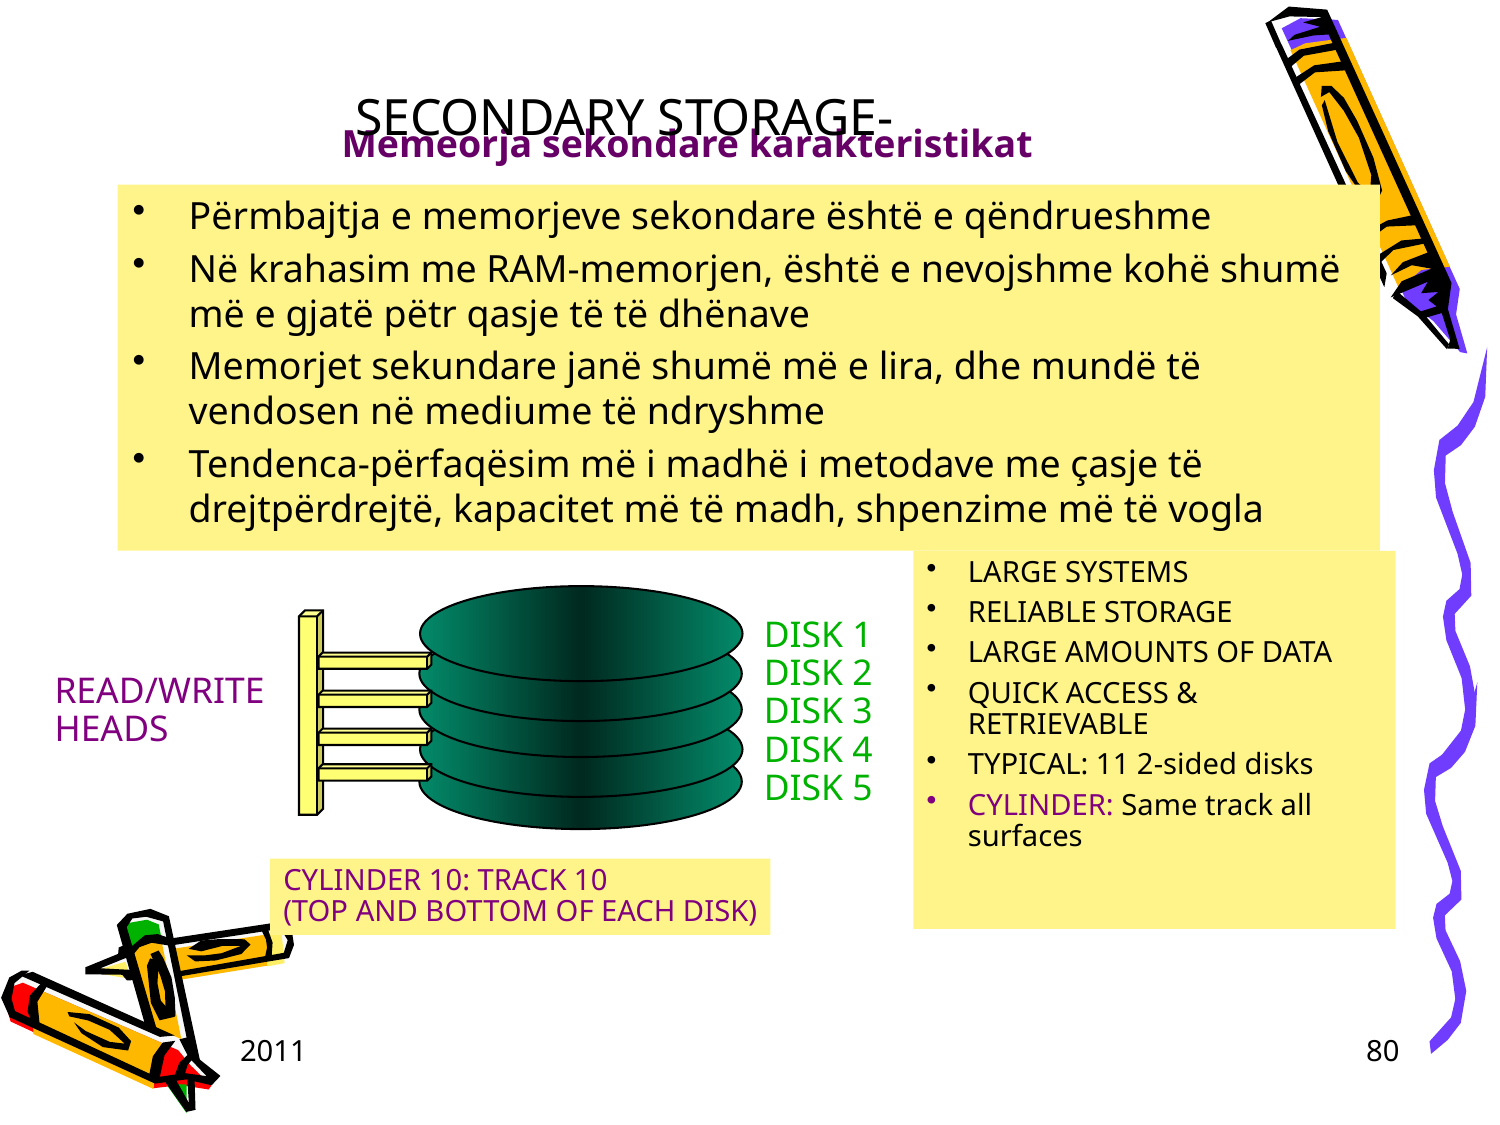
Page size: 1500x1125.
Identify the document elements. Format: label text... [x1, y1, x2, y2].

list Përmbajtja e memorjeve sekondare është e qëndrueshme Në krahasim me RAM-memorjen, është e nevojshme kohë shumë më e gjatë pëtr qasje të të dhënave Memorjet sekundare janë shumë më e lira, dhe mundë të vendosen në mediume të ndryshme Tendenca-përfaqësim më i madhë i metodave me çasje të drejtpërdrejtë, kapacitet më të madh, shpenzime më të vogla [117, 184, 1381, 551]
text_box SECONDARY STORAGE- [106, 78, 1110, 153]
slide_number 80 [1101, 1024, 1415, 1101]
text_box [41, 585, 889, 937]
title Memeorja sekondare karakteristikat [123, 54, 1252, 173]
text_box LARGE SYSTEMS RELIABLE STORAGE LARGE AMOUNTS OF DATA QUICK ACCESS & RETRIEVABLE TYPICAL: 11 2-sided disks CYLINDER: Same track all surfaces [913, 550, 1396, 929]
slide_number 2011 [224, 1024, 538, 1101]
